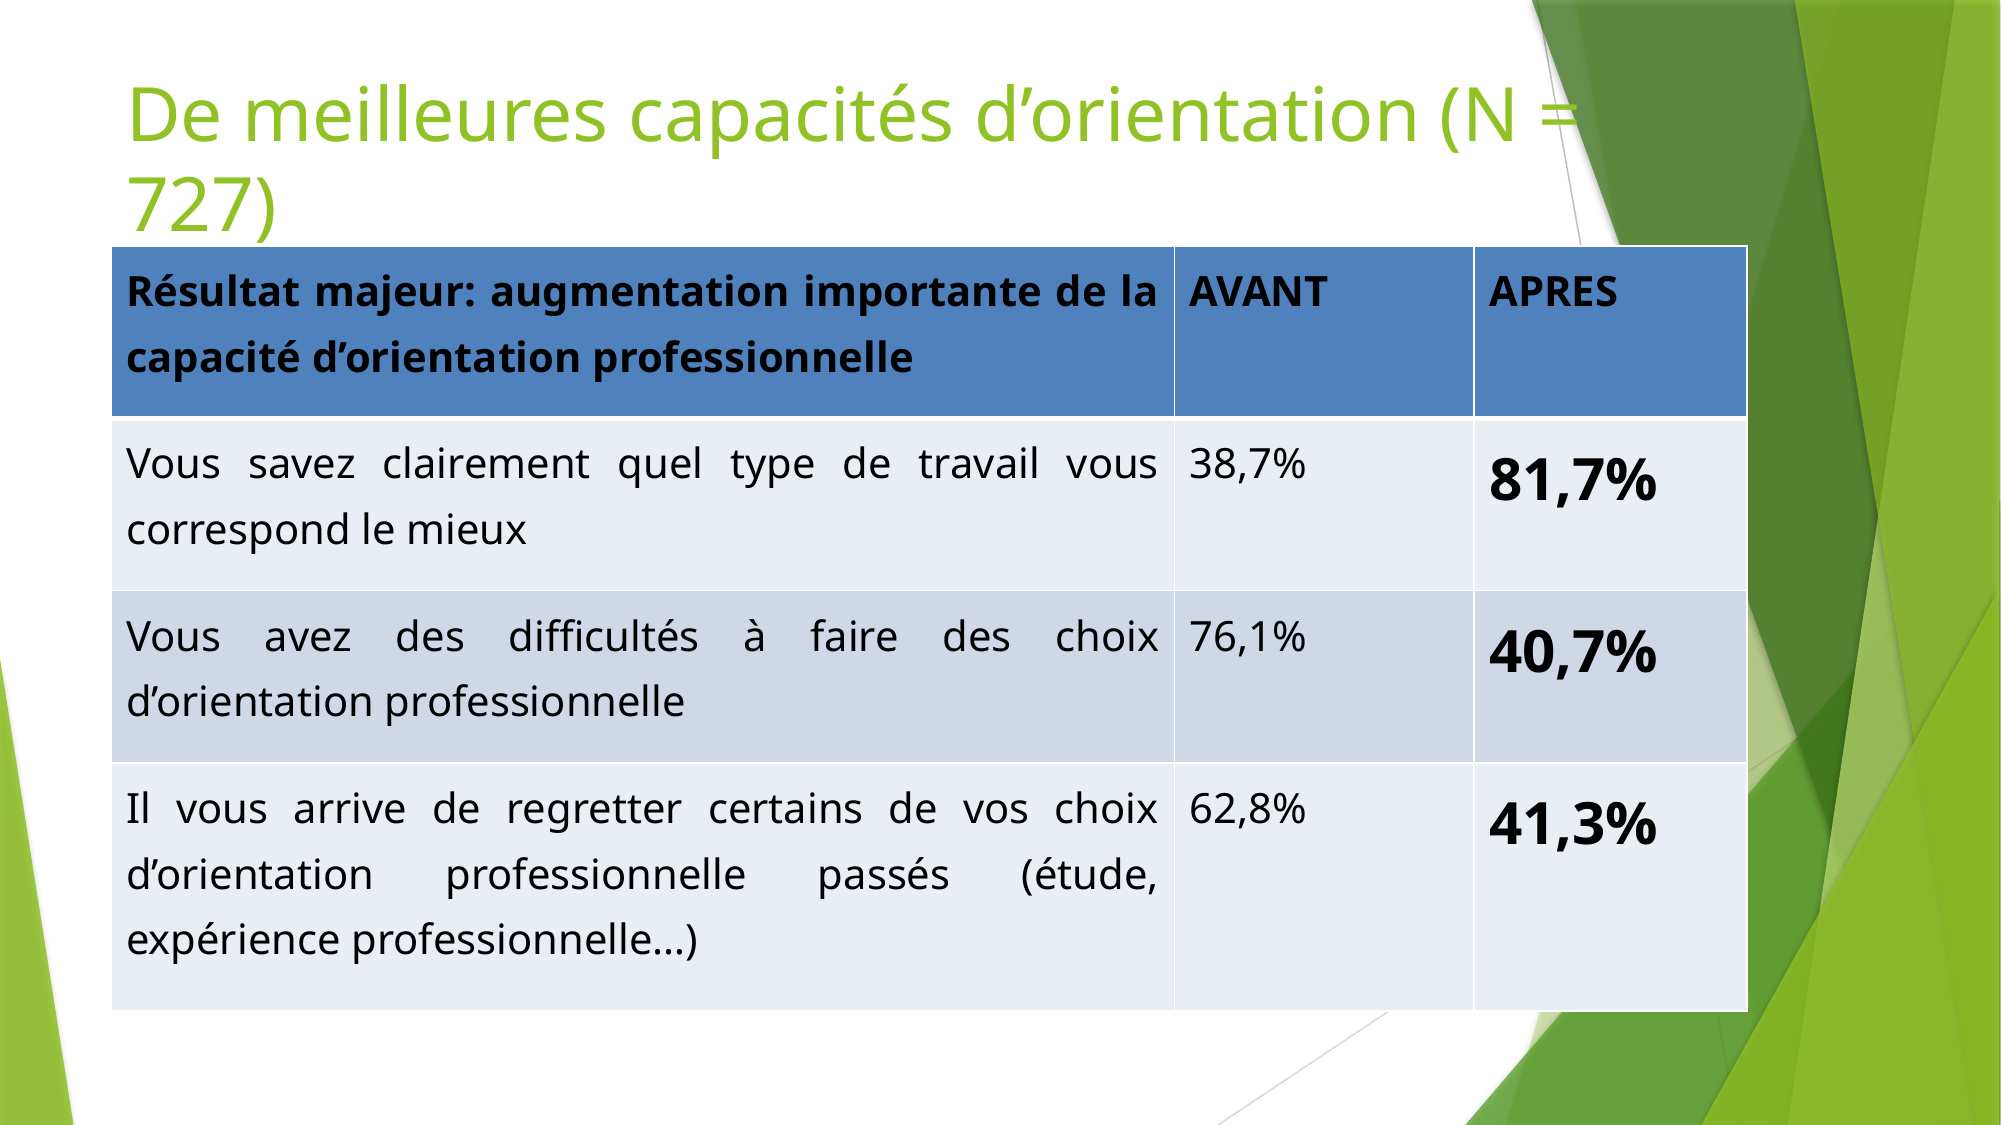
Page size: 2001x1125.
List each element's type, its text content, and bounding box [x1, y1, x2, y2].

table_header AVANT [1175, 247, 1473, 416]
table_cell 40,7% [1475, 591, 1746, 762]
table_cell 62,8% [1175, 764, 1473, 1010]
table_cell 38,7% [1175, 421, 1473, 590]
table_header APRES [1475, 247, 1746, 416]
table_cell 81,7% [1475, 421, 1746, 590]
table_cell Il vous arrive de regretter certains de vos choix d’orientation professionnelle passés (étude, expérience professionnelle…) [112, 764, 1174, 1010]
table_header Résultat majeur: augmentation importante de la capacité d’orientation professionnelle [112, 247, 1174, 416]
table_cell 41,3% [1475, 764, 1746, 1010]
table_cell 76,1% [1175, 591, 1473, 762]
table_cell Vous avez des difficultés à faire des choix d’orientation professionnelle [112, 591, 1174, 762]
table_cell Vous savez clairement quel type de travail vous correspond le mieux [112, 421, 1174, 590]
title De meilleures capacités d’orientation (N = 727) [111, 58, 1748, 245]
